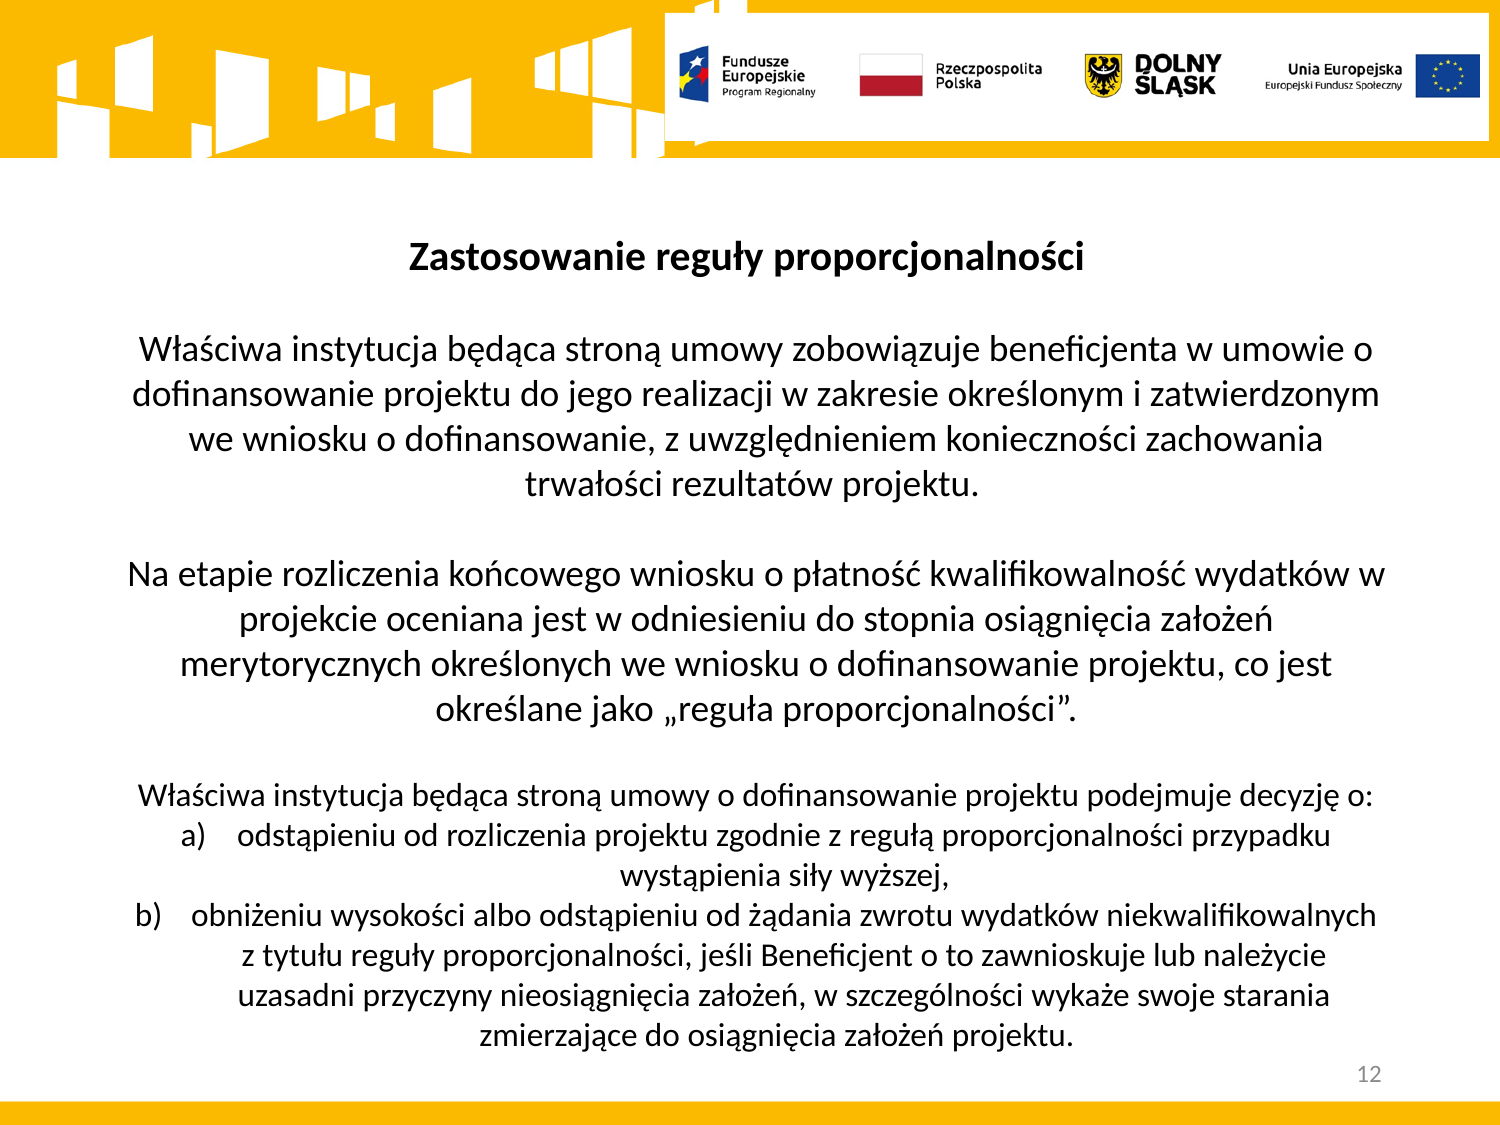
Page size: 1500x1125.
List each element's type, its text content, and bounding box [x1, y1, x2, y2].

slide_number 12 [1234, 1042, 1397, 1103]
picture [0, 0, 1500, 1125]
list Zastosowanie reguły proporcjonalności Właściwa instytucja będąca stroną umowy zobowiązuje beneficjenta w umowie o dofinansowanie projektu do jego realizacji w zakresie określonym i zatwierdzonym we wniosku o dofinansowanie, z uwzględnieniem konieczności zachowania trwałości rezultatów projektu. Na etapie rozliczenia końcowego wniosku o płatność kwalifikowalność wydatków w projekcie oceniana jest w odniesieniu do stopnia osiągnięcia założeń merytorycznych określonych we wniosku o dofinansowanie projektu, co jest określane jako „reguła proporcjonalności”. Właściwa instytucja będąca stroną umowy o dofinansowanie projektu podejmuje decyzję o: odstąpieniu od rozliczenia projektu zgodnie z regułą proporcjonalności przypadku wystąpienia siły wyższej, obniżeniu wysokości albo odstąpieniu od żądania zwrotu wydatków niekwalifikowalnych z tytułu reguły proporcjonalności, jeśli Beneficjent o to zawnioskuje lub należycie uzasadni przyczyny nieosiągnięcia założeń, w szczególności wykaże swoje starania zmierzające do osiągnięcia założeń projektu. [109, 220, 1404, 1060]
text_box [664, 12, 1489, 141]
